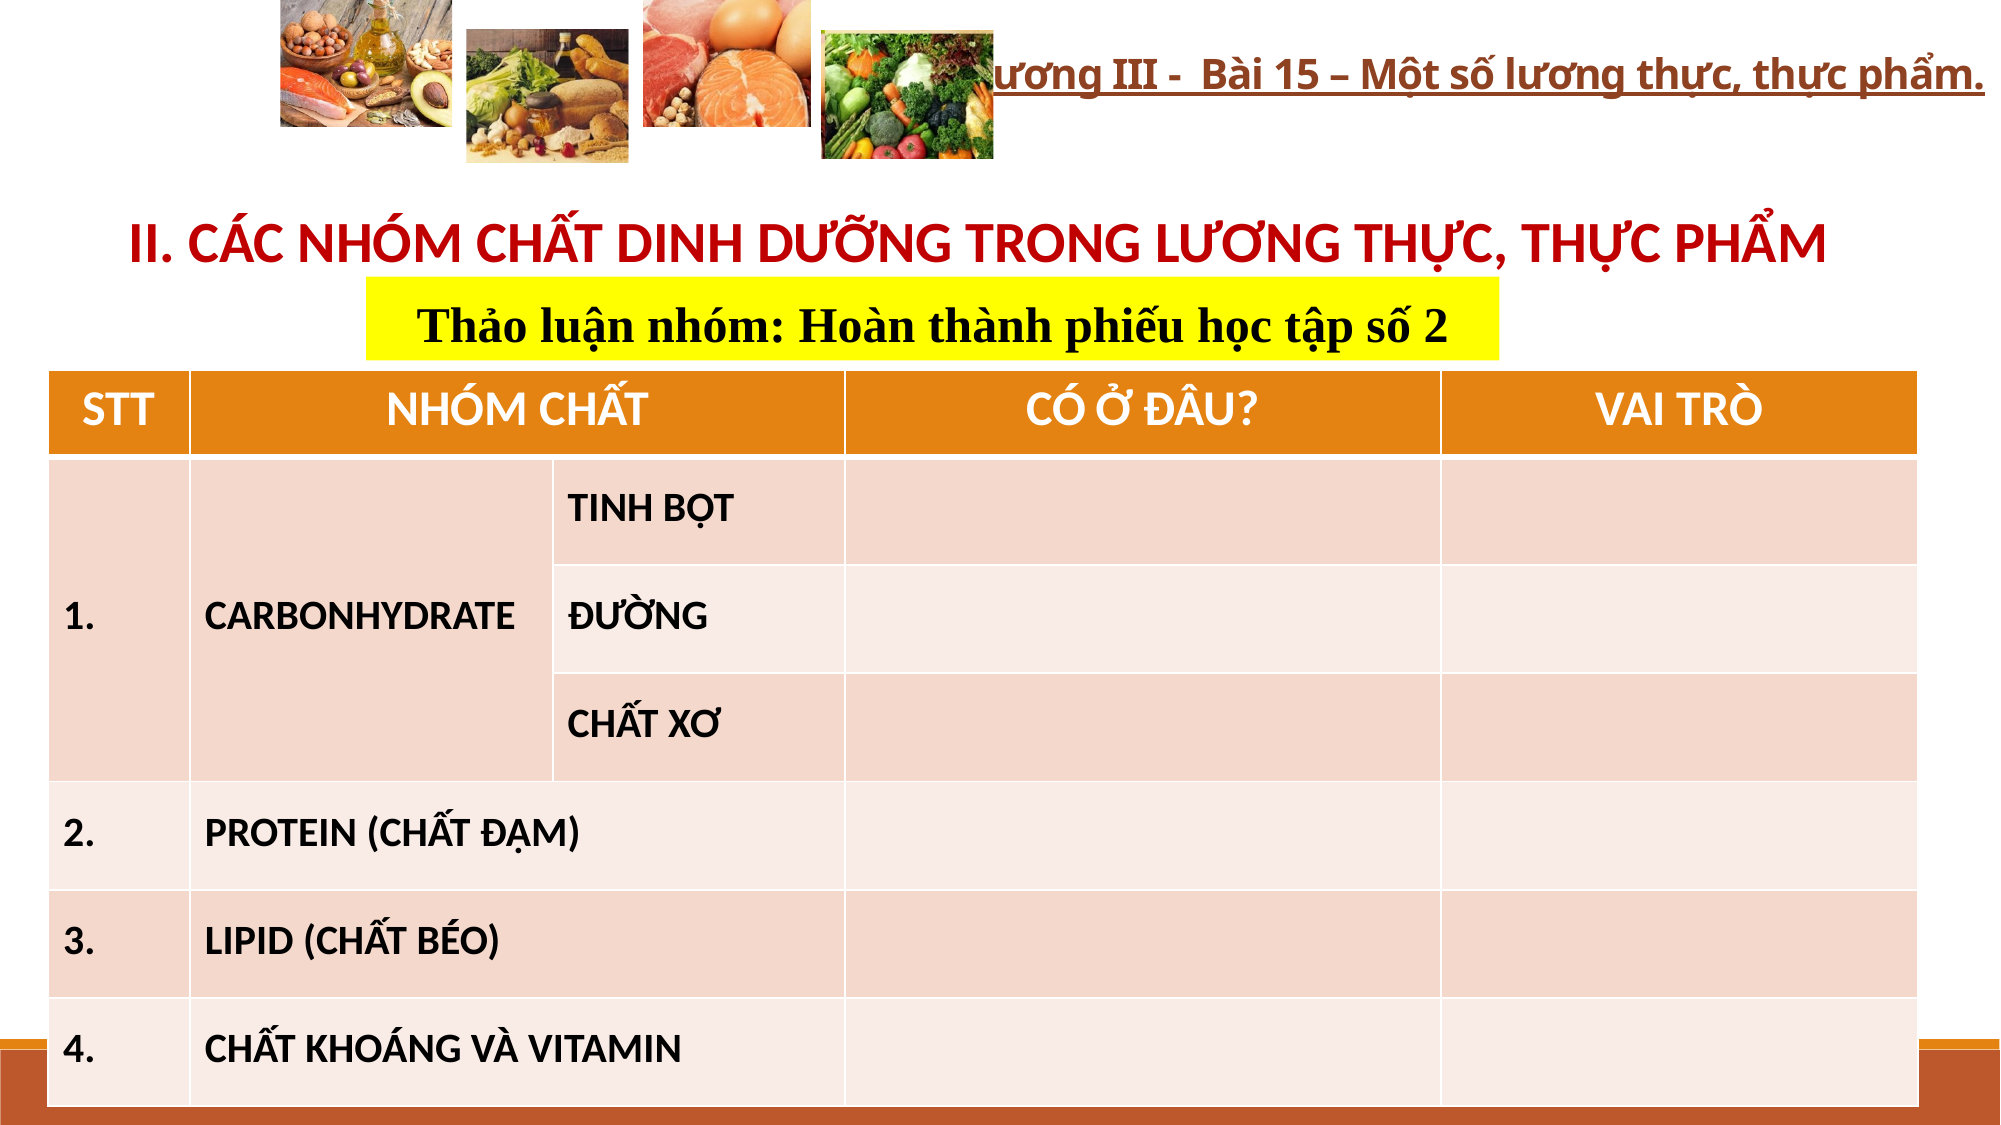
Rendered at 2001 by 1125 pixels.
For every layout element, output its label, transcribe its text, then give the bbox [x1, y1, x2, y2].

table_cell CARBONHYDRATE [191, 460, 552, 781]
table_cell [1442, 891, 1917, 997]
text_box II. CÁC NHÓM CHẤT DINH DƯỠNG TRONG LƯƠNG THỰC, THỰC PHẨM [114, 197, 1901, 282]
title Chương III - Bài 15 – Một số lương thực, thực phẩm. [1004, 17, 2000, 106]
table_cell [846, 999, 1440, 1105]
table_header VAI TRÒ [1442, 371, 1917, 454]
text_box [279, 0, 994, 163]
table_header STT [49, 371, 189, 454]
table_cell [1442, 782, 1917, 889]
table_cell [1442, 674, 1917, 781]
table_header CÓ Ở ĐÂU? [846, 371, 1440, 454]
table_cell PROTEIN (CHẤT ĐẠM) [191, 782, 844, 889]
table_cell CHẤT KHOÁNG VÀ VITAMIN [191, 999, 844, 1105]
text_box Thảo luận nhóm: Hoàn thành phiếu học tập số 2 [366, 276, 1500, 361]
table_header NHÓM CHẤT [191, 371, 844, 454]
table_cell [846, 460, 1440, 564]
table_cell [1442, 460, 1917, 564]
table_cell 2. [49, 782, 189, 889]
table_cell ĐƯỜNG [554, 566, 844, 672]
table_cell 4. [49, 999, 189, 1105]
table_cell [1442, 999, 1917, 1105]
table_cell CHẤT XƠ [554, 674, 844, 781]
table_cell 1. [49, 460, 189, 781]
table_cell [846, 891, 1440, 997]
table_cell [846, 674, 1440, 781]
table_cell [846, 566, 1440, 672]
table_cell [1442, 566, 1917, 672]
table_cell LIPID (CHẤT BÉO) [191, 891, 844, 997]
table_cell [846, 782, 1440, 889]
table_cell TINH BỘT [554, 460, 844, 564]
table_cell 3. [49, 891, 189, 997]
